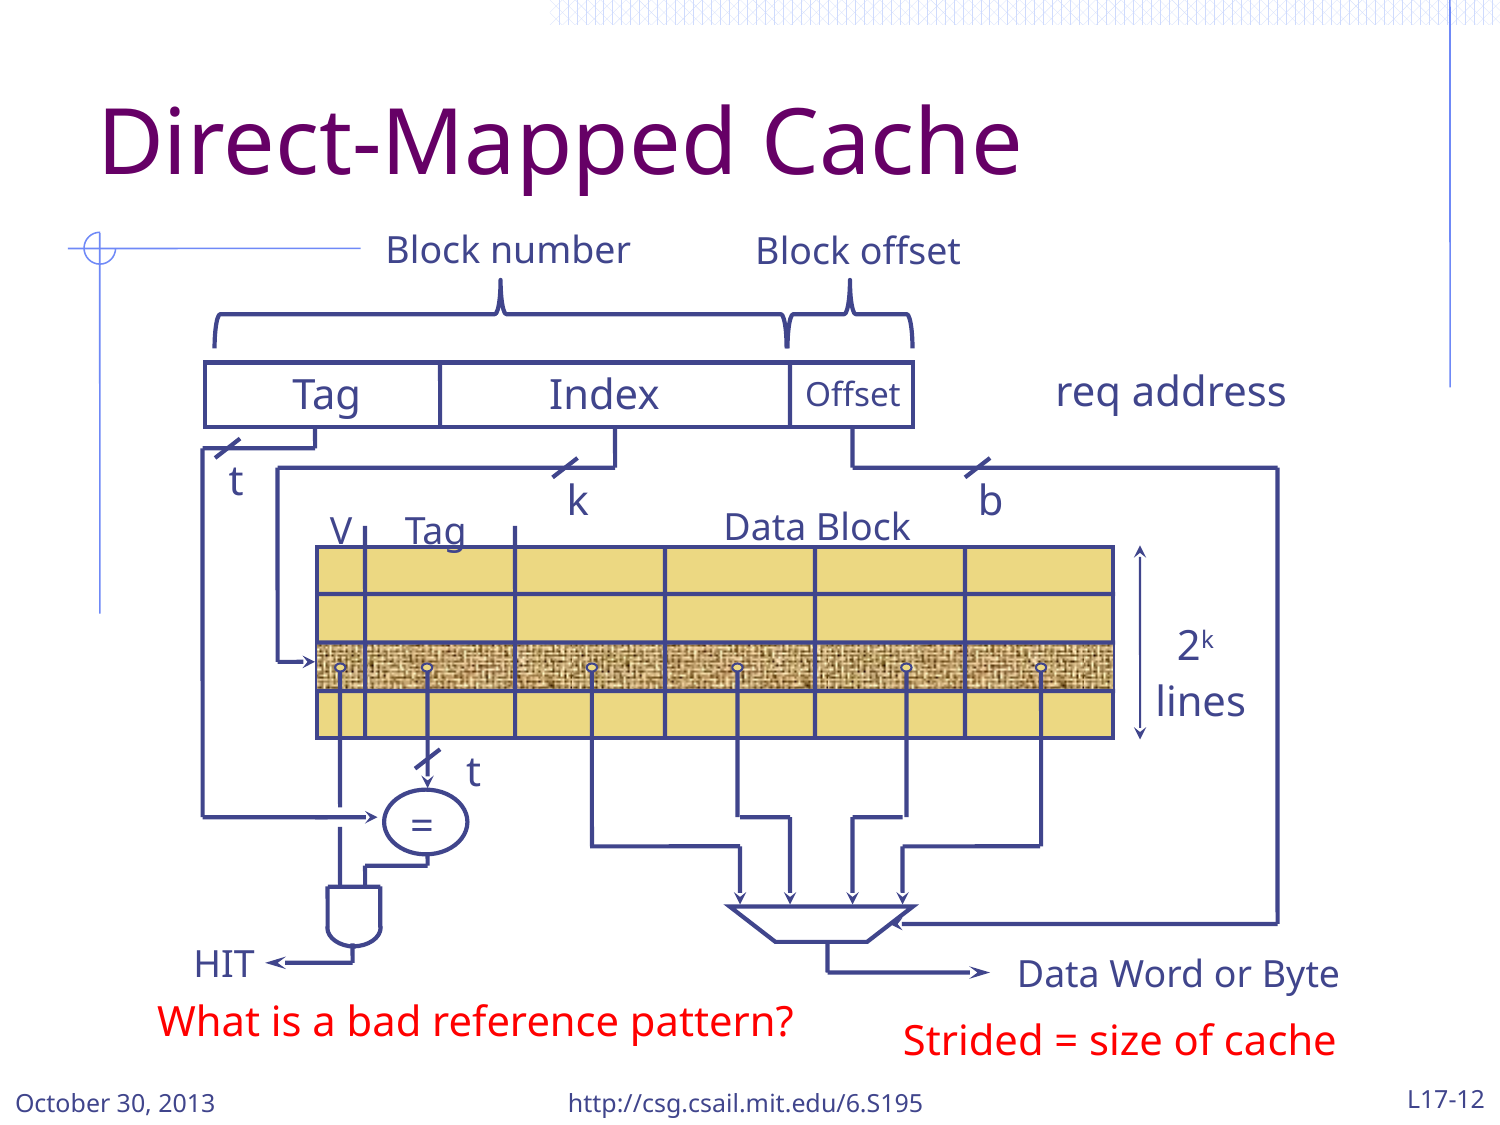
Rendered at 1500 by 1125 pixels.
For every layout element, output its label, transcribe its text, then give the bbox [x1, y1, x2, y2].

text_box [174, 360, 1371, 1004]
text_box Block offset [740, 224, 987, 281]
title Direct-Mapped Cache [81, 13, 1258, 202]
text_box Block number [370, 223, 647, 279]
slide_number L17-12 [1187, 1049, 1500, 1125]
text_box [214, 279, 787, 349]
text_box [787, 279, 913, 349]
text_box What is a bad reference pattern? [142, 993, 809, 1054]
footer http://csg.csail.mit.edu/6.S195 [508, 1049, 984, 1125]
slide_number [0, 1049, 313, 1125]
text_box Strided = size of cache [888, 1013, 1352, 1073]
